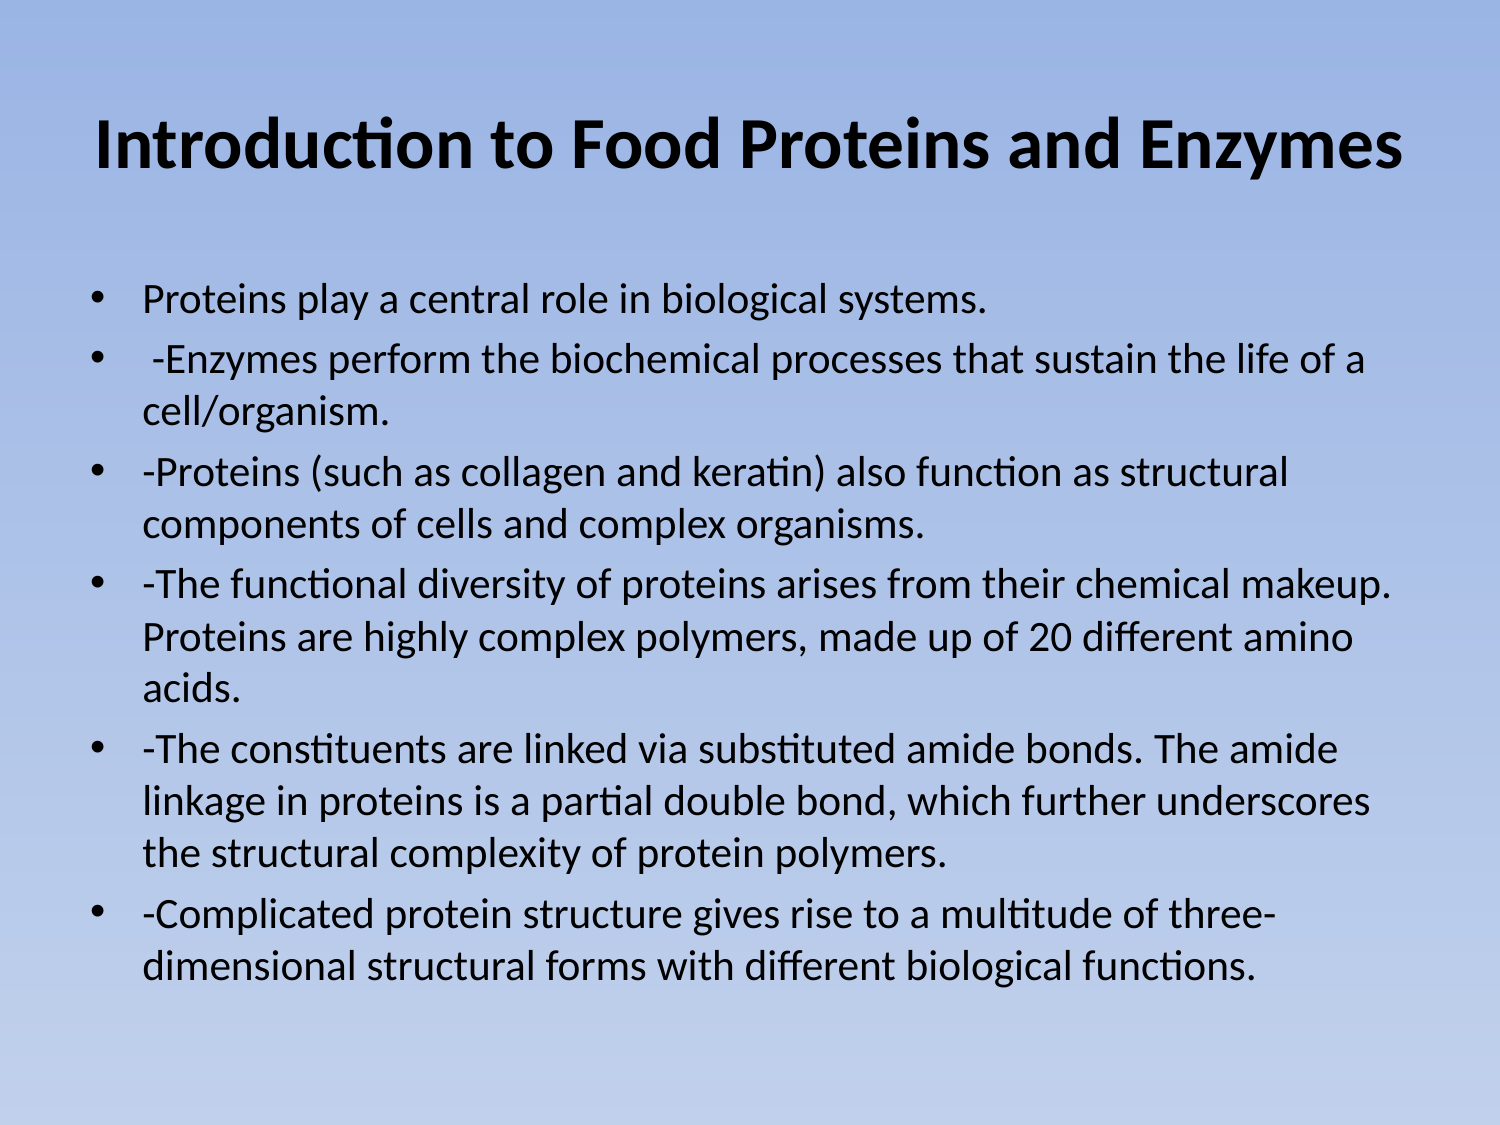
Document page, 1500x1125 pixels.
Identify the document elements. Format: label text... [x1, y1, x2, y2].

title Introduction to Food Proteins and Enzymes [75, 45, 1425, 233]
list Proteins play a central role in biological systems. -Enzymes perform the biochemical processes that sustain the life of a cell/organism. -Proteins (such as collagen and keratin) also function as structural components of cells and complex organisms. -The functional diversity of proteins arises from their chemical makeup. Proteins are highly complex polymers, made up of 20 different amino acids. -The constituents are linked via substituted amide bonds. The amide linkage in proteins is a partial double bond, which further underscores the structural complexity of protein polymers. -Complicated protein structure gives rise to a multitude of three-dimensional structural forms with different biological functions. [75, 262, 1425, 1005]
